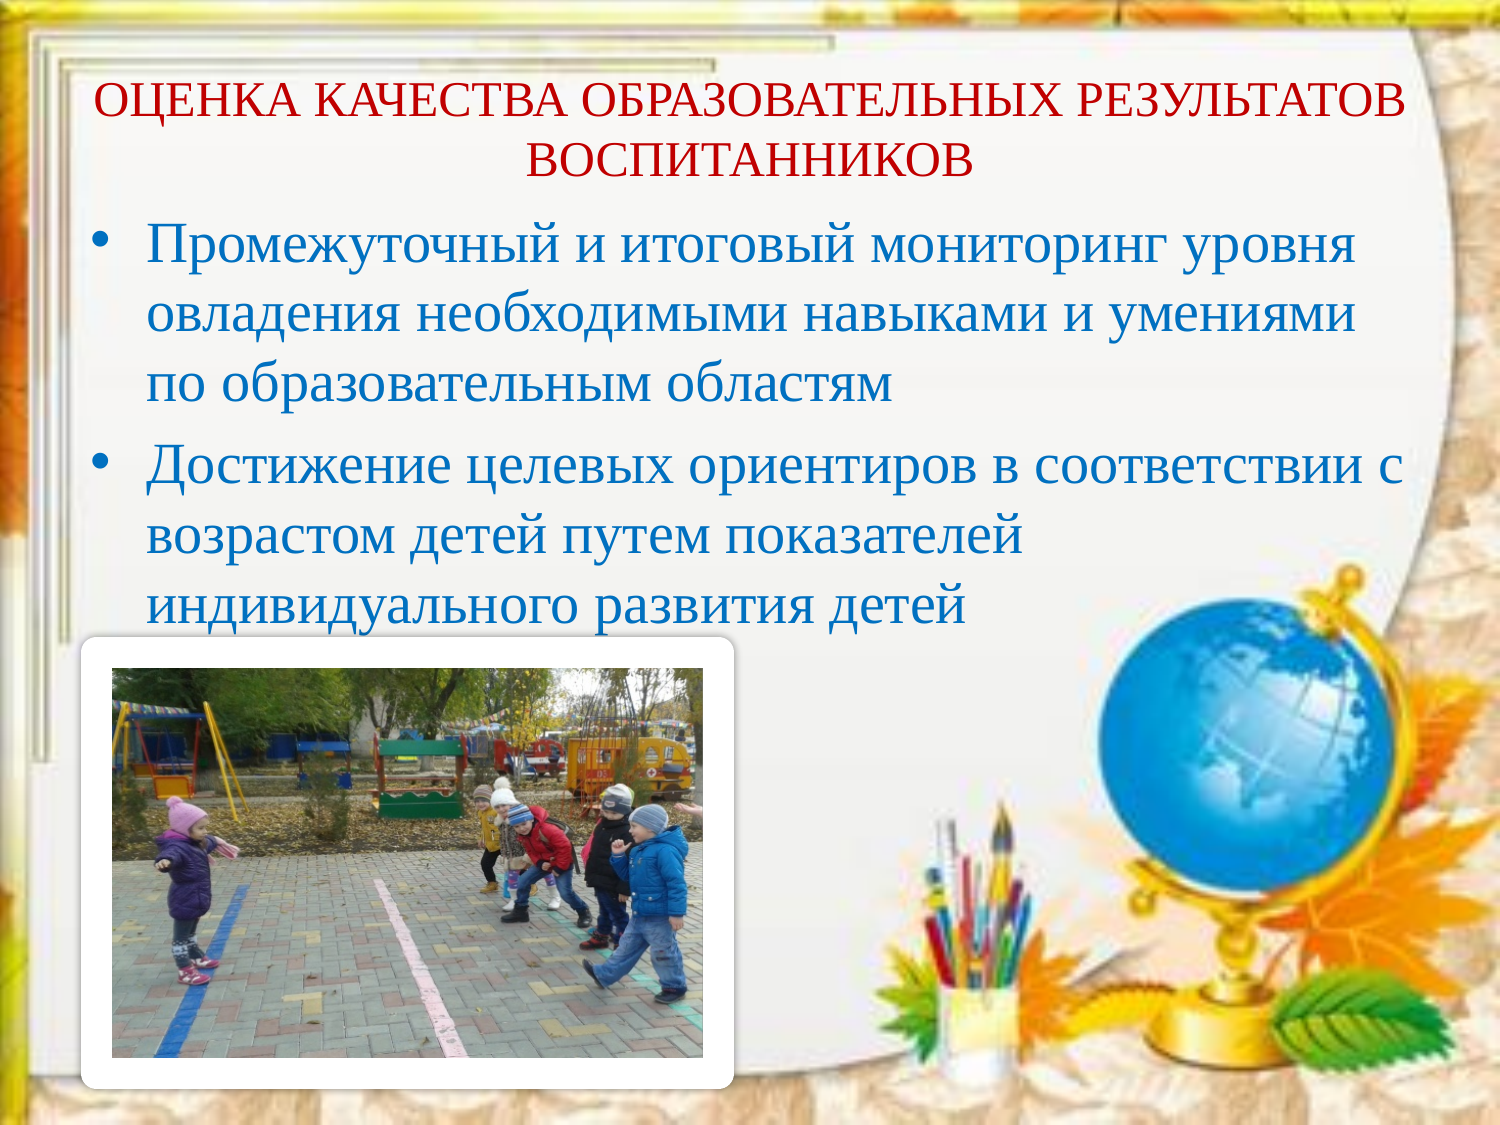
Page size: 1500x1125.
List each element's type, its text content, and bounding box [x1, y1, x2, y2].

picture [0, 0, 1500, 1125]
list Промежуточный и итоговый мониторинг уровня овладения необходимыми навыками и умениями по образовательным областям Достижение целевых ориентиров в соответствии с возрастом детей путем показателей индивидуального развития детей [75, 196, 1425, 1005]
title ОЦЕНКА КАЧЕСТВА ОБРАЗОВАТЕЛЬНЫХ РЕЗУЛЬТАТОВ ВОСПИТАННИКОВ [75, 45, 1425, 196]
